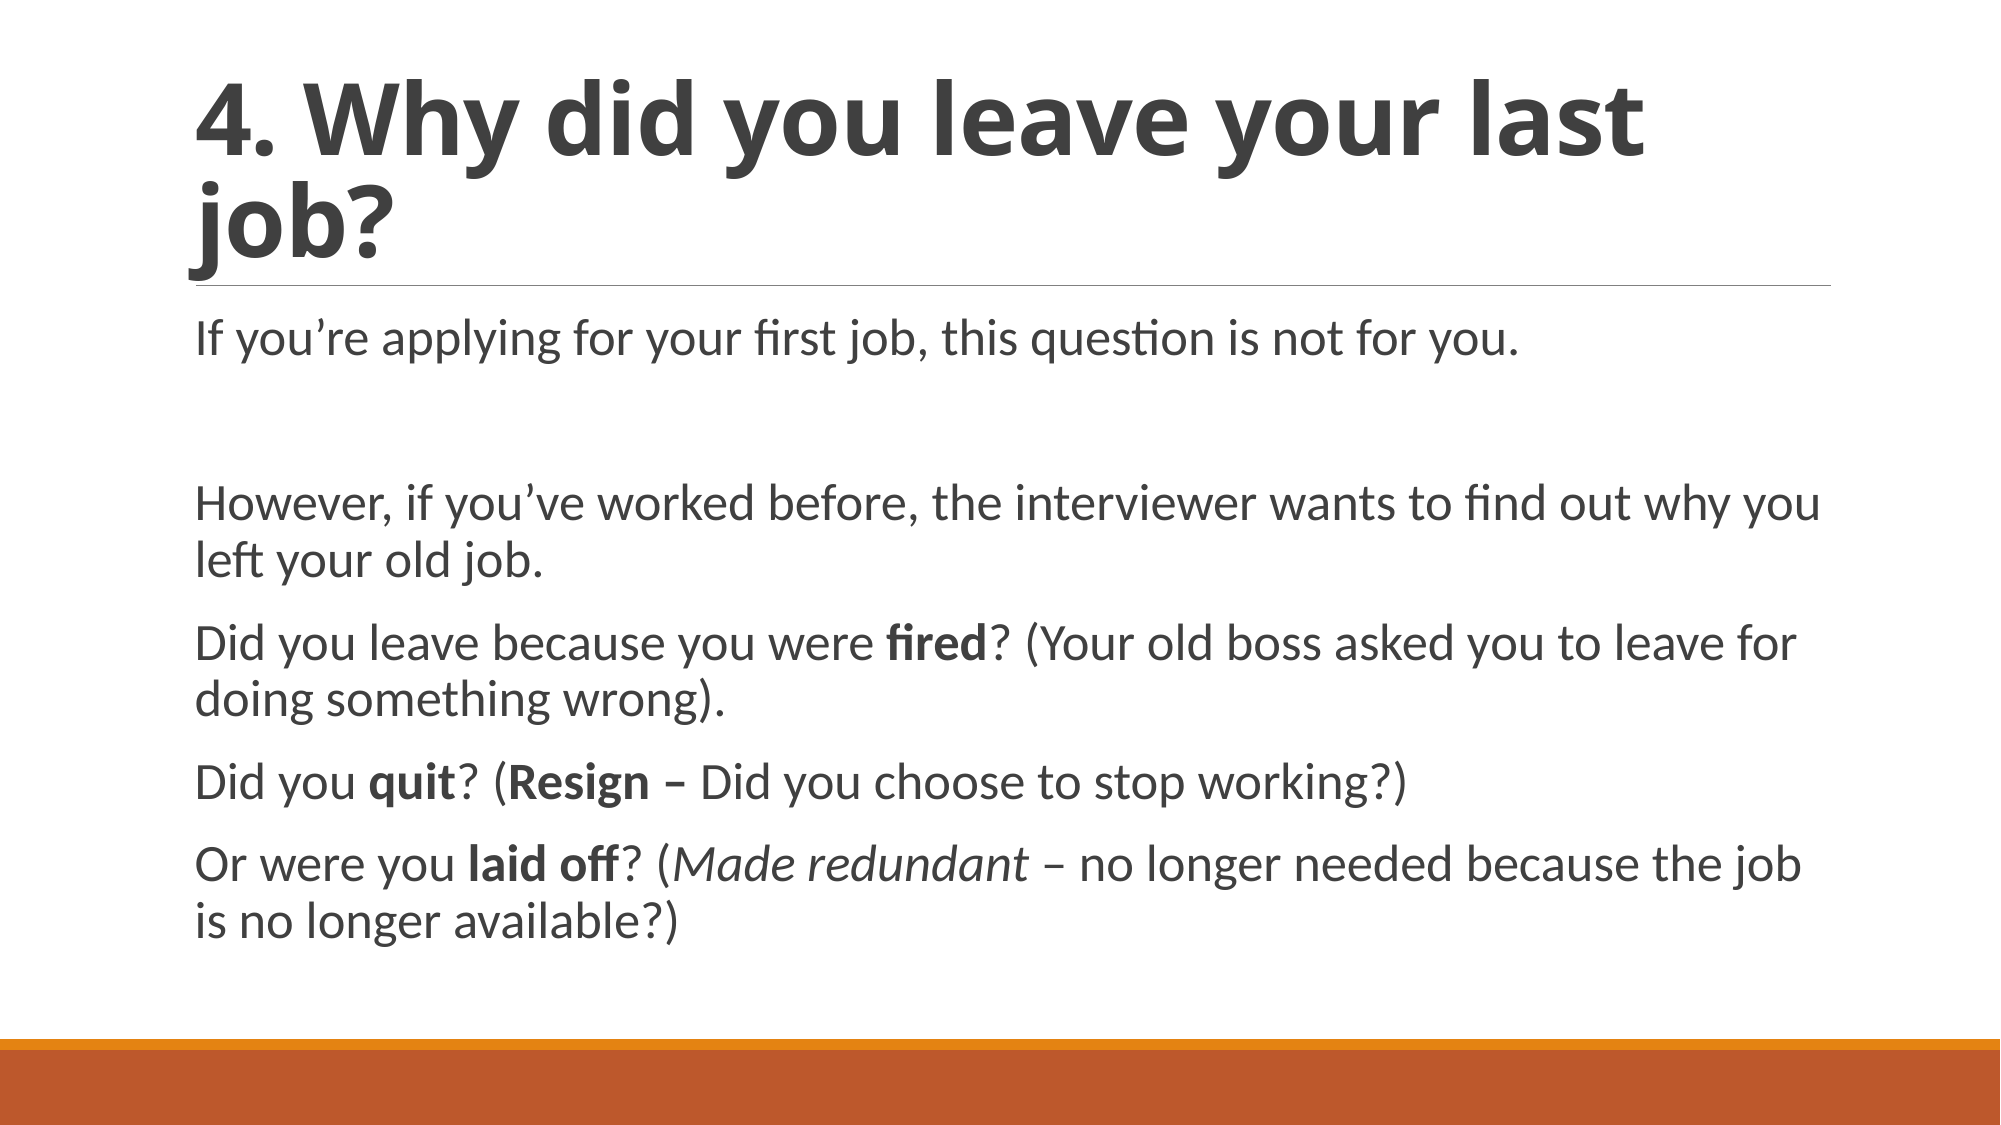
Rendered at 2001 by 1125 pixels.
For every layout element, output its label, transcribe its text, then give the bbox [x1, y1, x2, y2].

title 4. Why did you leave your last job? [180, 47, 1830, 285]
list If you’re applying for your first job, this question is not for you. However, if you’ve worked before, the interviewer wants to find out why you left your old job. Did you leave because you were fired? (Your old boss asked you to leave for doing something wrong). Did you quit? (Resign – Did you choose to stop working?) Or were you laid off? (Made redundant – no longer needed because the job is no longer available?) [180, 302, 1830, 963]
